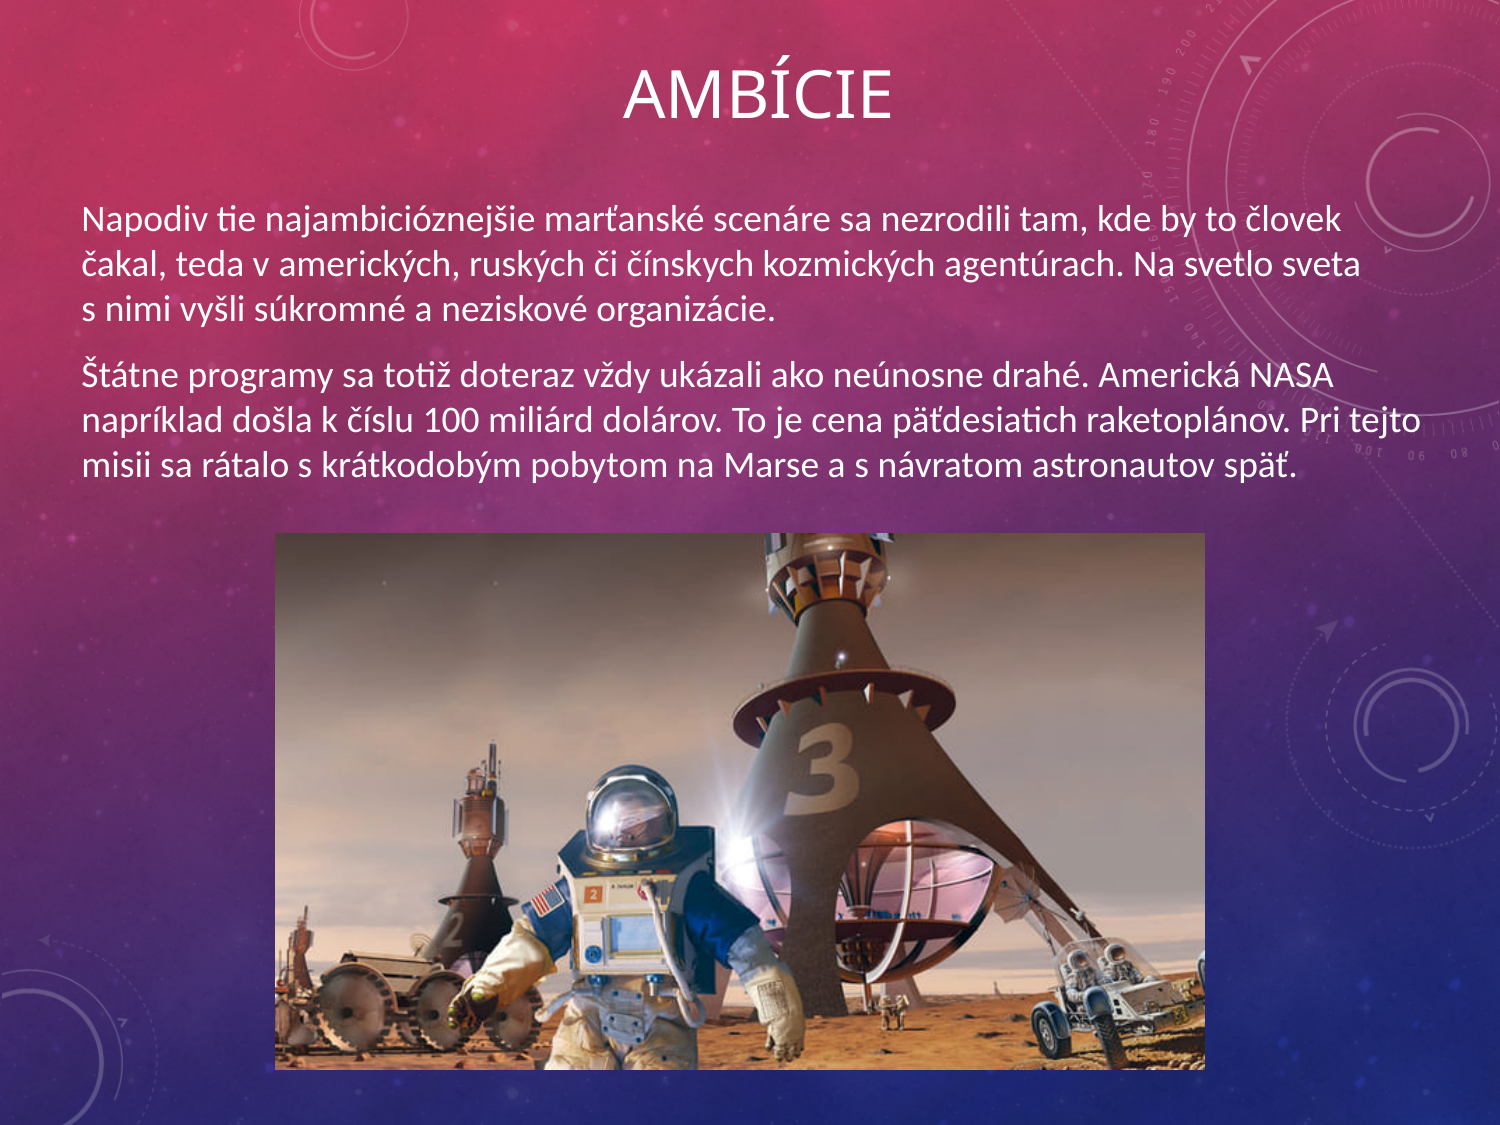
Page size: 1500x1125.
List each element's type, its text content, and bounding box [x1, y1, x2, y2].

title Ambície [93, 24, 1442, 159]
picture [0, 0, 1500, 1125]
list Napodiv tie najambicióznejšie marťanské scenáre sa nezrodili tam, kde by to človek čakal, teda v amerických, ruských či čínskych kozmických agentúrach. Na svetlo sveta s nimi vyšli súkromné a neziskové organizácie. Štátne programy sa totiž doteraz vždy ukázali ako neúnosne drahé. Americká NASA napríklad došla k číslu 100 miliárd dolárov. To je cena päťdesiatich raketoplánov. Pri tejto misii sa rátalo s krátkodobým pobytom na Marse a s návratom astronautov späť. [66, 186, 1444, 1081]
